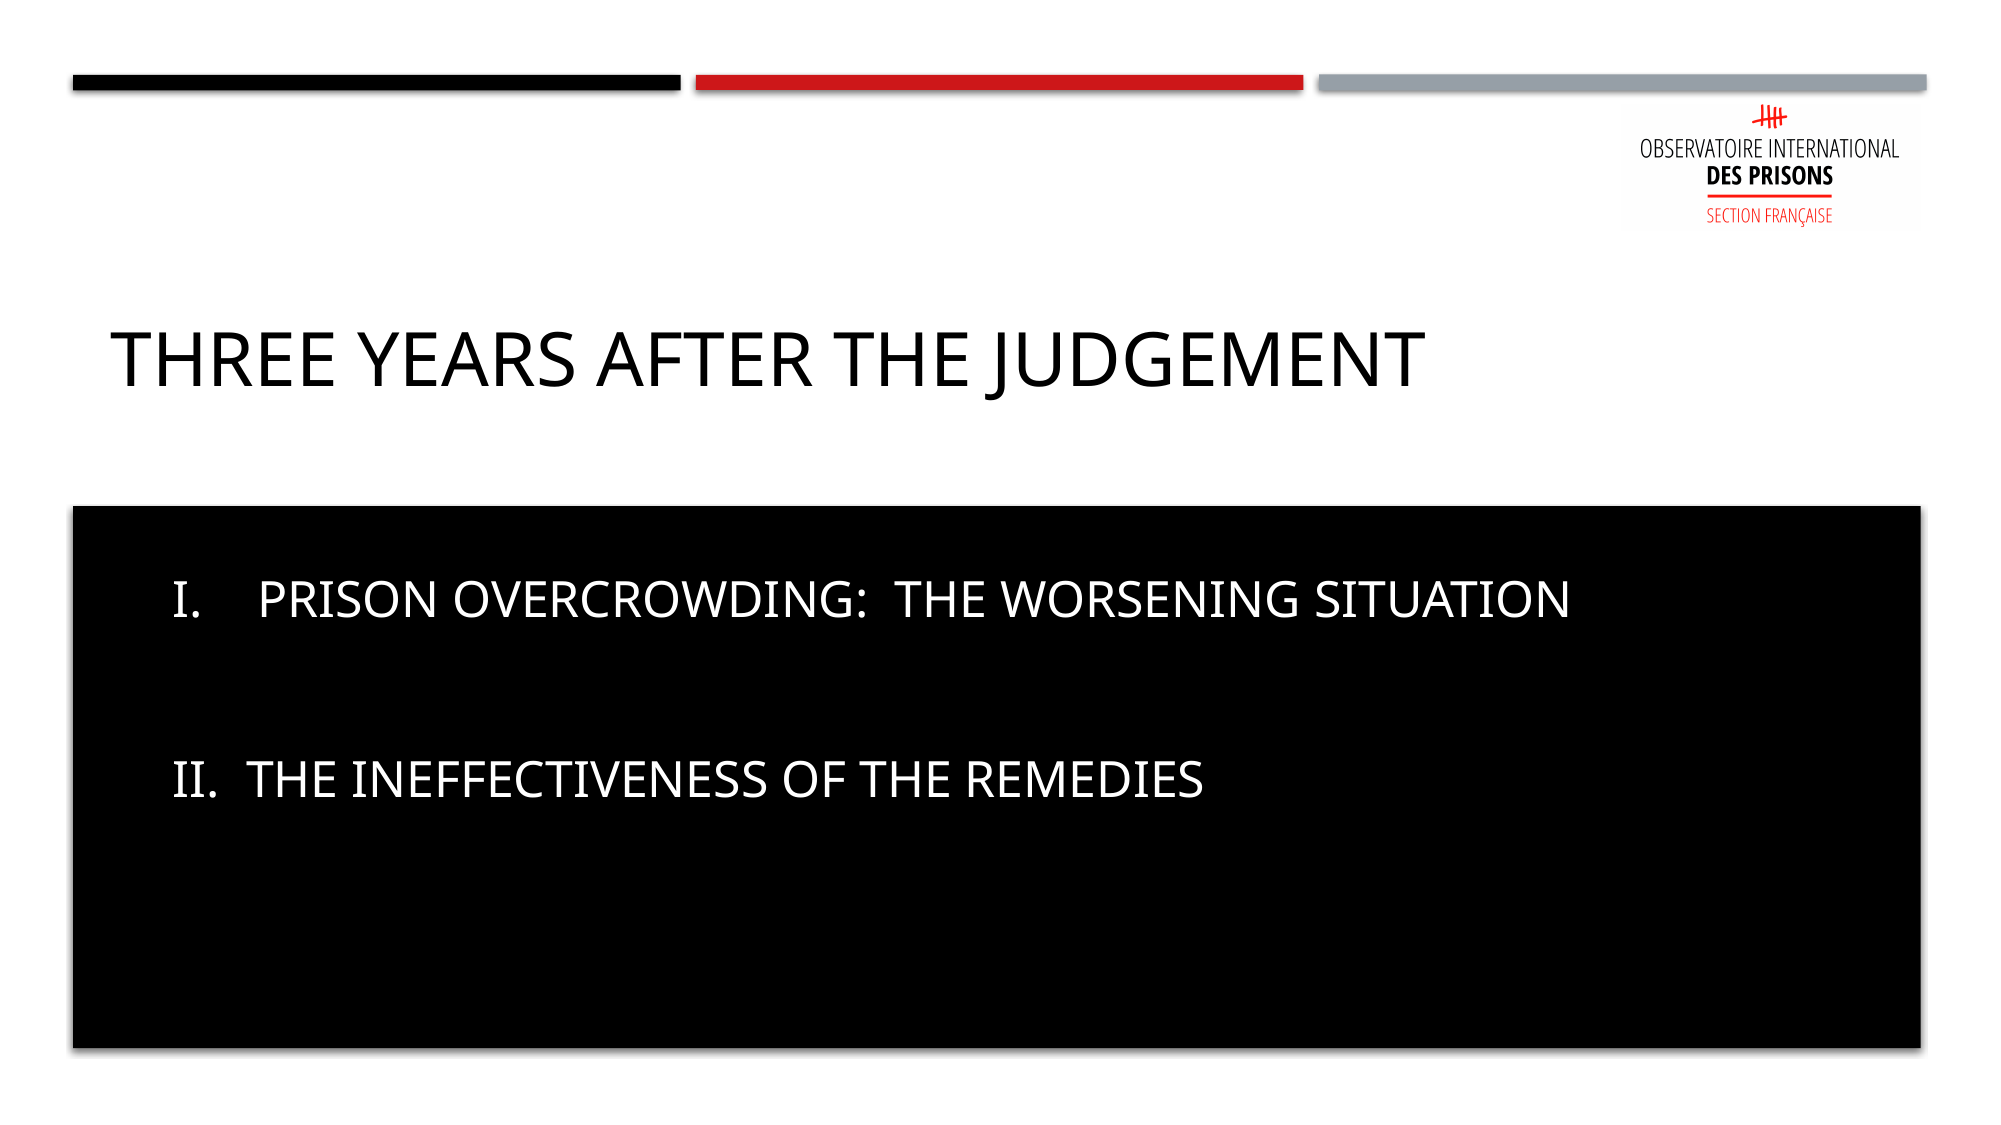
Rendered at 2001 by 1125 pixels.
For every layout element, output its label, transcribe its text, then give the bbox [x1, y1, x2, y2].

text_box Prison overcrowding: the worsening situation II. The ineffectiveness of the remedies [157, 559, 1968, 815]
picture [1621, 104, 1921, 231]
title THREE YEARS AFTER the judgement [95, 167, 1899, 410]
